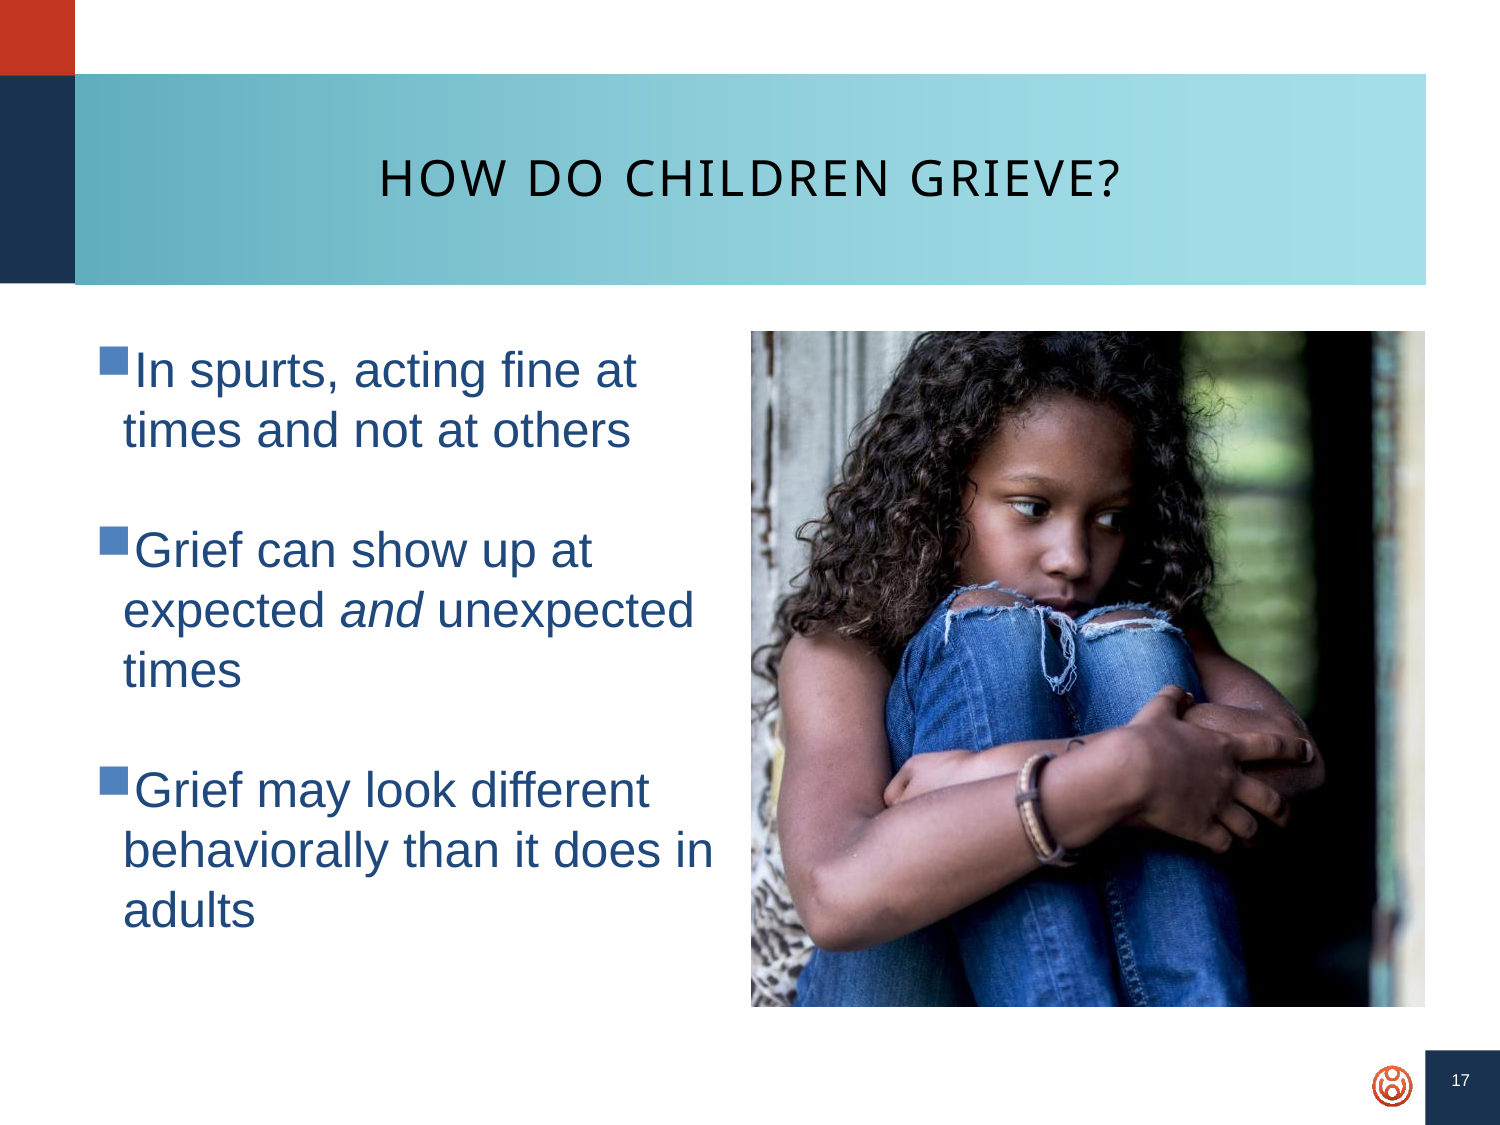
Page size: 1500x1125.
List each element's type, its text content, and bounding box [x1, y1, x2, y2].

title How do Children Grieve? [75, 90, 1425, 264]
slide_number 17 [1433, 1058, 1489, 1101]
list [749, 330, 1426, 1007]
picture [75, 74, 1426, 285]
picture [1371, 1065, 1413, 1107]
list In spurts, acting fine at times and not at others Grief can show up at expected and unexpected times Grief may look different behaviorally than it does in adults [75, 329, 738, 1005]
